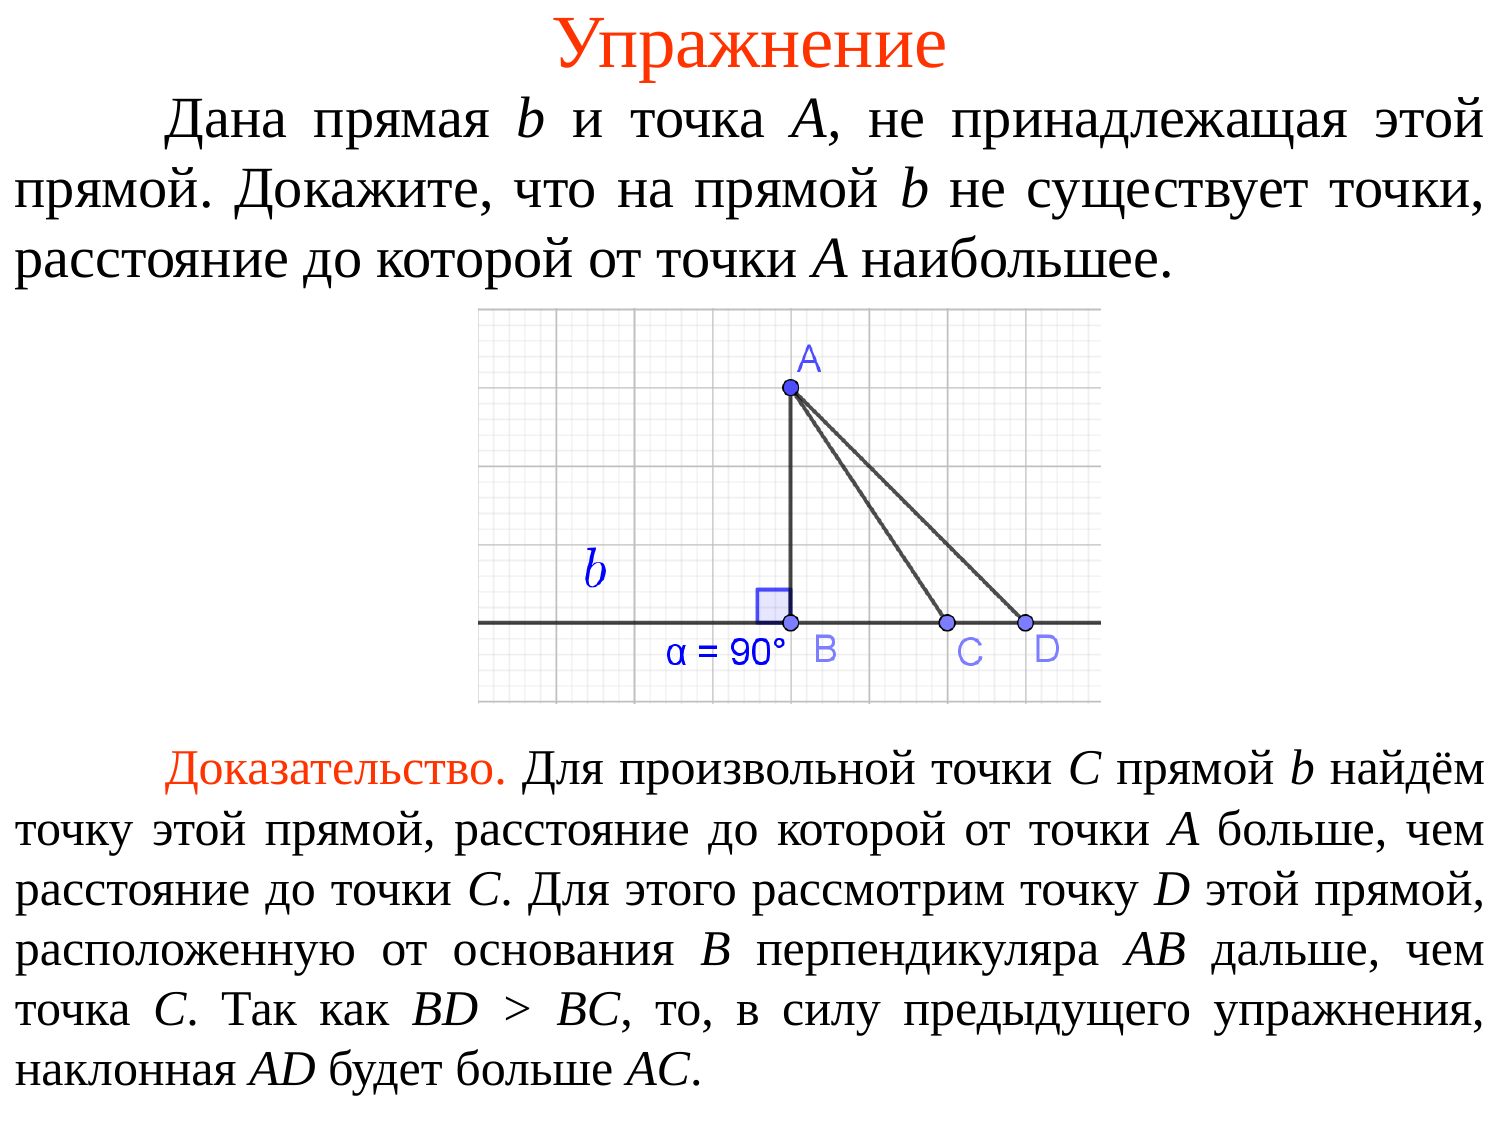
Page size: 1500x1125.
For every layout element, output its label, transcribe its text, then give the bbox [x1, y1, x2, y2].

picture [477, 308, 1101, 704]
text_box Доказательство. Для произвольной точки C прямой b найдём точку этой прямой, расстояние до которой от точки A больше, чем расстояние до точки C. Для этого рассмотрим точку D этой прямой, расположенную от основания B перпендикуляра AB дальше, чем точка C. Так как BD > BC, то, в силу предыдущего упражнения, наклонная AD будет больше AC. [0, 718, 1500, 1104]
title Упражнение [112, 0, 1388, 72]
text_box Дана прямая b и точка A, не принадлежащая этой прямой. Докажите, что на прямой b не существует точки, расстояние до которой от точки A наибольшее. [0, 72, 1500, 297]
